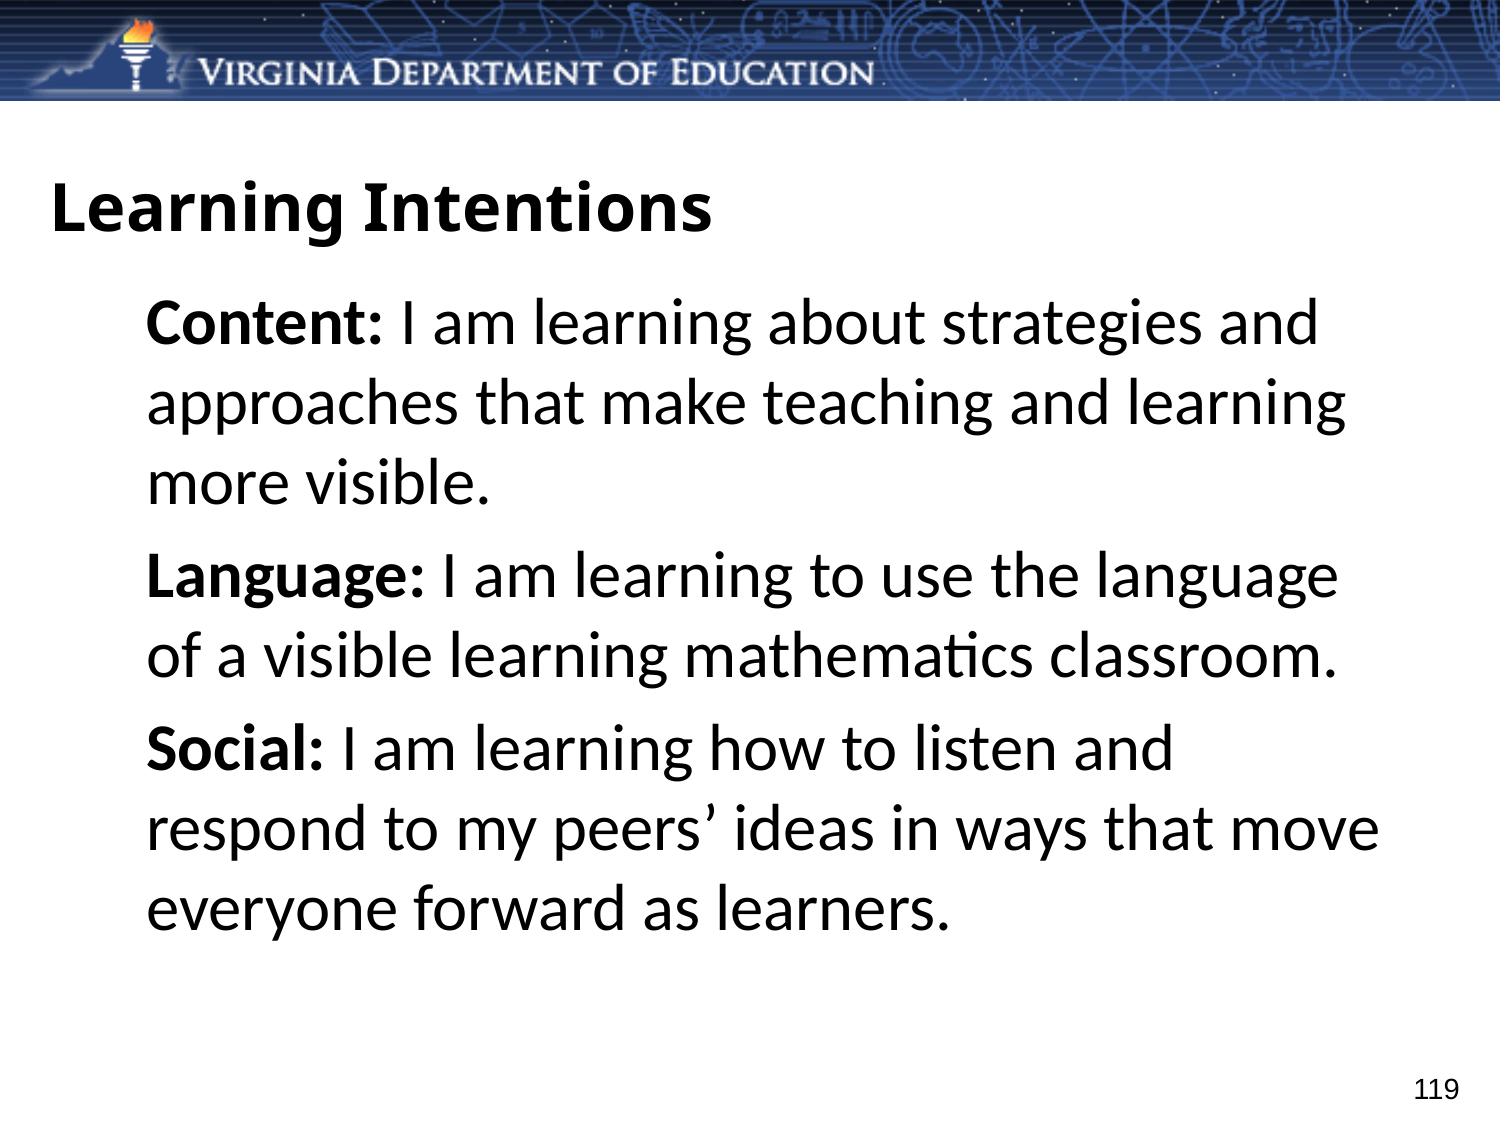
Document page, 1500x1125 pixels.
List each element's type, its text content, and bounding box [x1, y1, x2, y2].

picture [0, 0, 1500, 101]
slide_number 119 [1125, 1062, 1475, 1125]
title Learning Intentions [34, 111, 1385, 299]
list Content: I am learning about strategies and approaches that make teaching and learning more visible. Language: I am learning to use the language of a visible learning mathematics classroom. Social: I am learning how to listen and respond to my peers’ ideas in ways that move everyone forward as learners. [75, 262, 1425, 1005]
